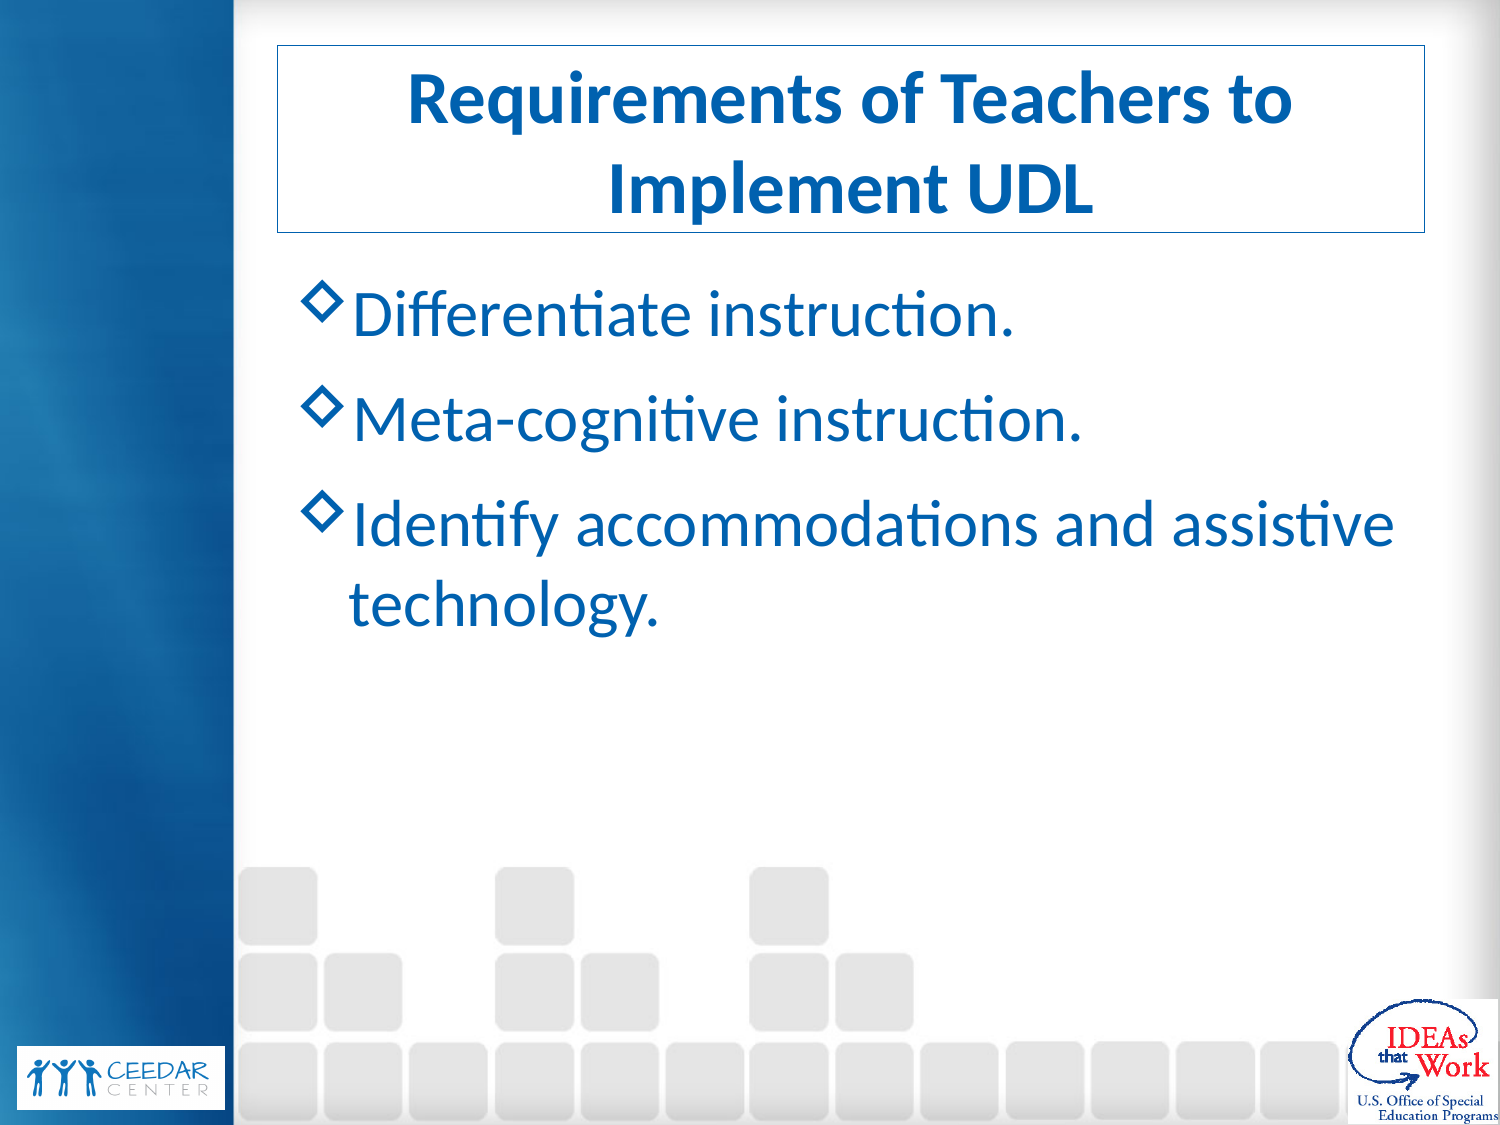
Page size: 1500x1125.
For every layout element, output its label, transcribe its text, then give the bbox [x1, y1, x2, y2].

list Differentiate instruction. Meta-cognitive instruction. Identify accommodations and assistive technology. [277, 262, 1425, 858]
title Requirements of Teachers to Implement UDL [277, 45, 1425, 233]
picture [0, 0, 1500, 1125]
